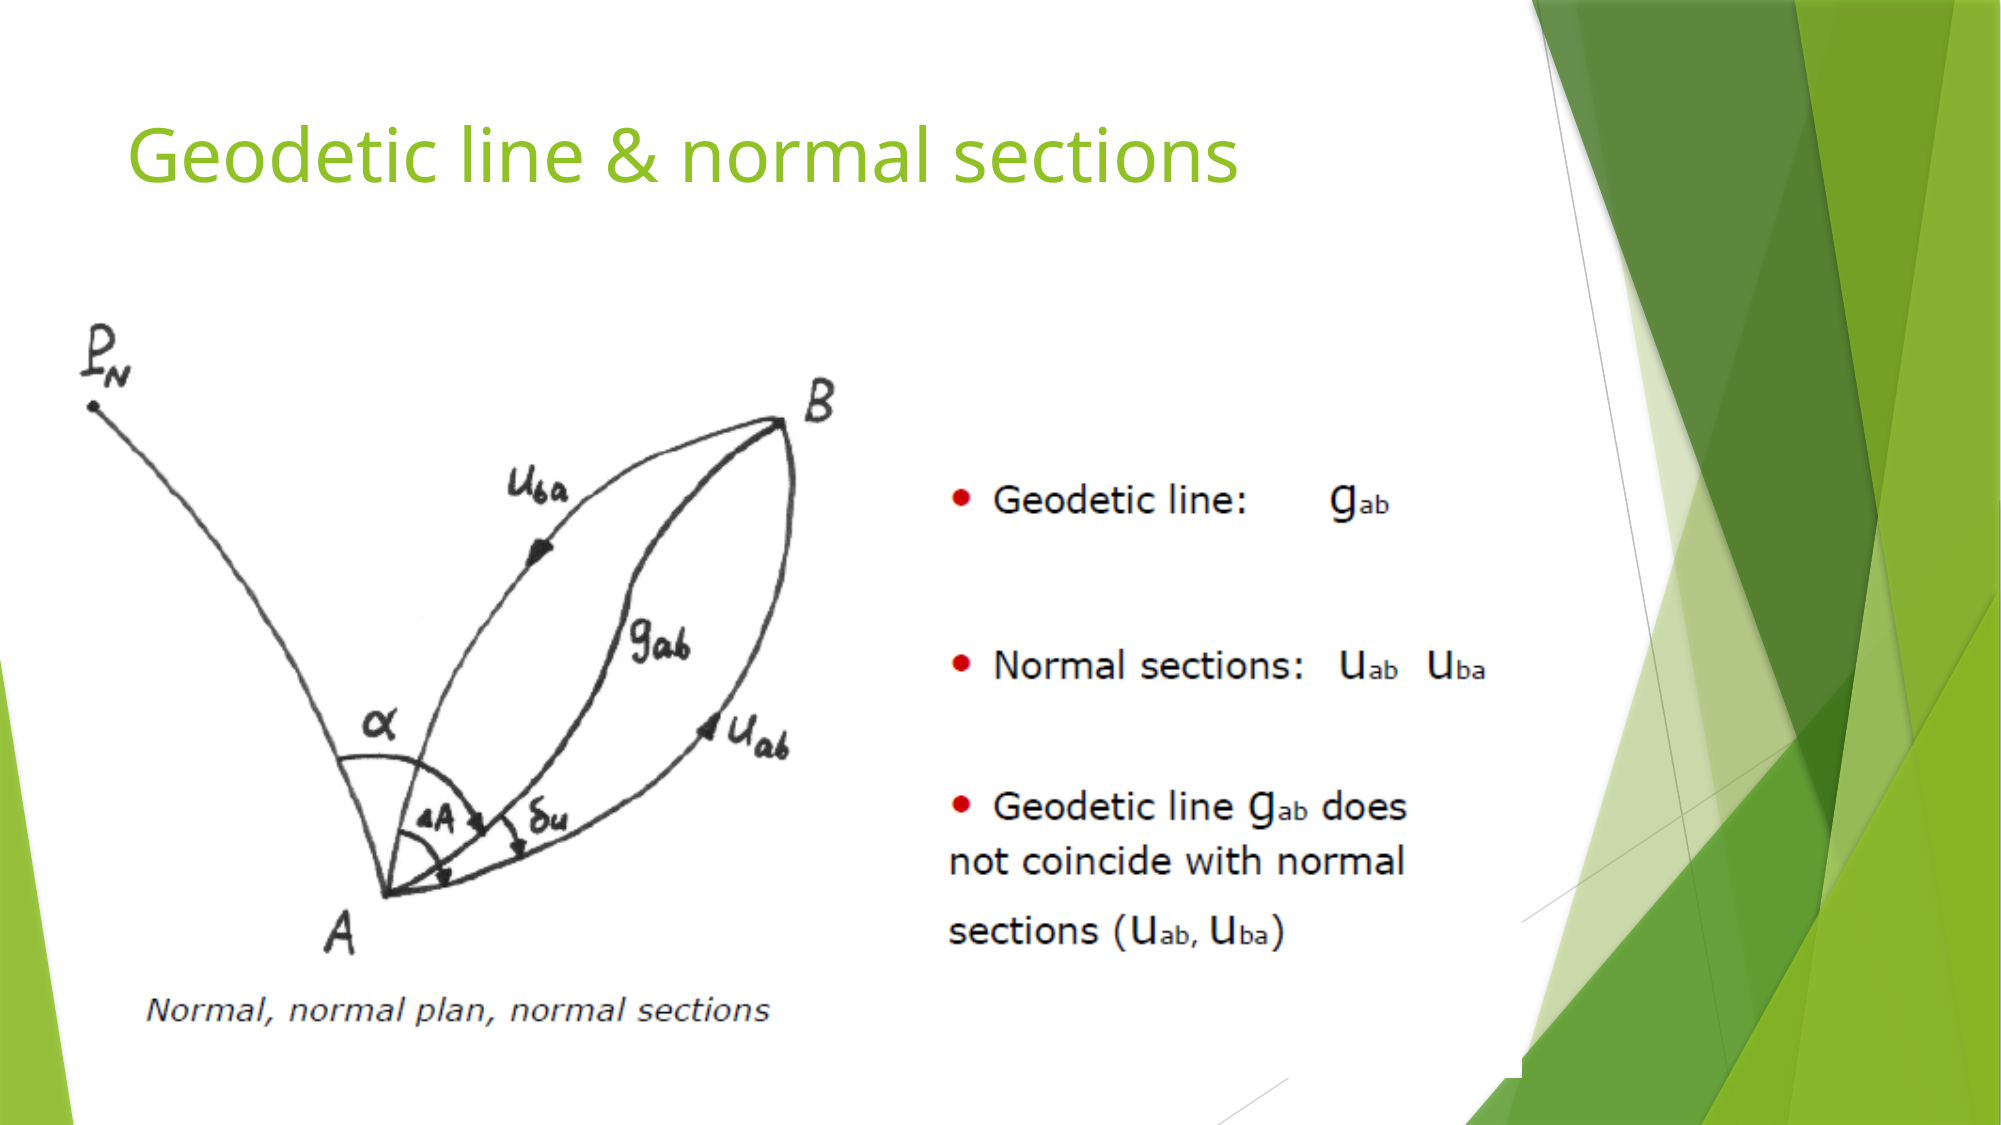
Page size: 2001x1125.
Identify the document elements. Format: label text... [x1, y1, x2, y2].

title Geodetic line & normal sections [111, 99, 1522, 259]
picture [76, 259, 1522, 1078]
